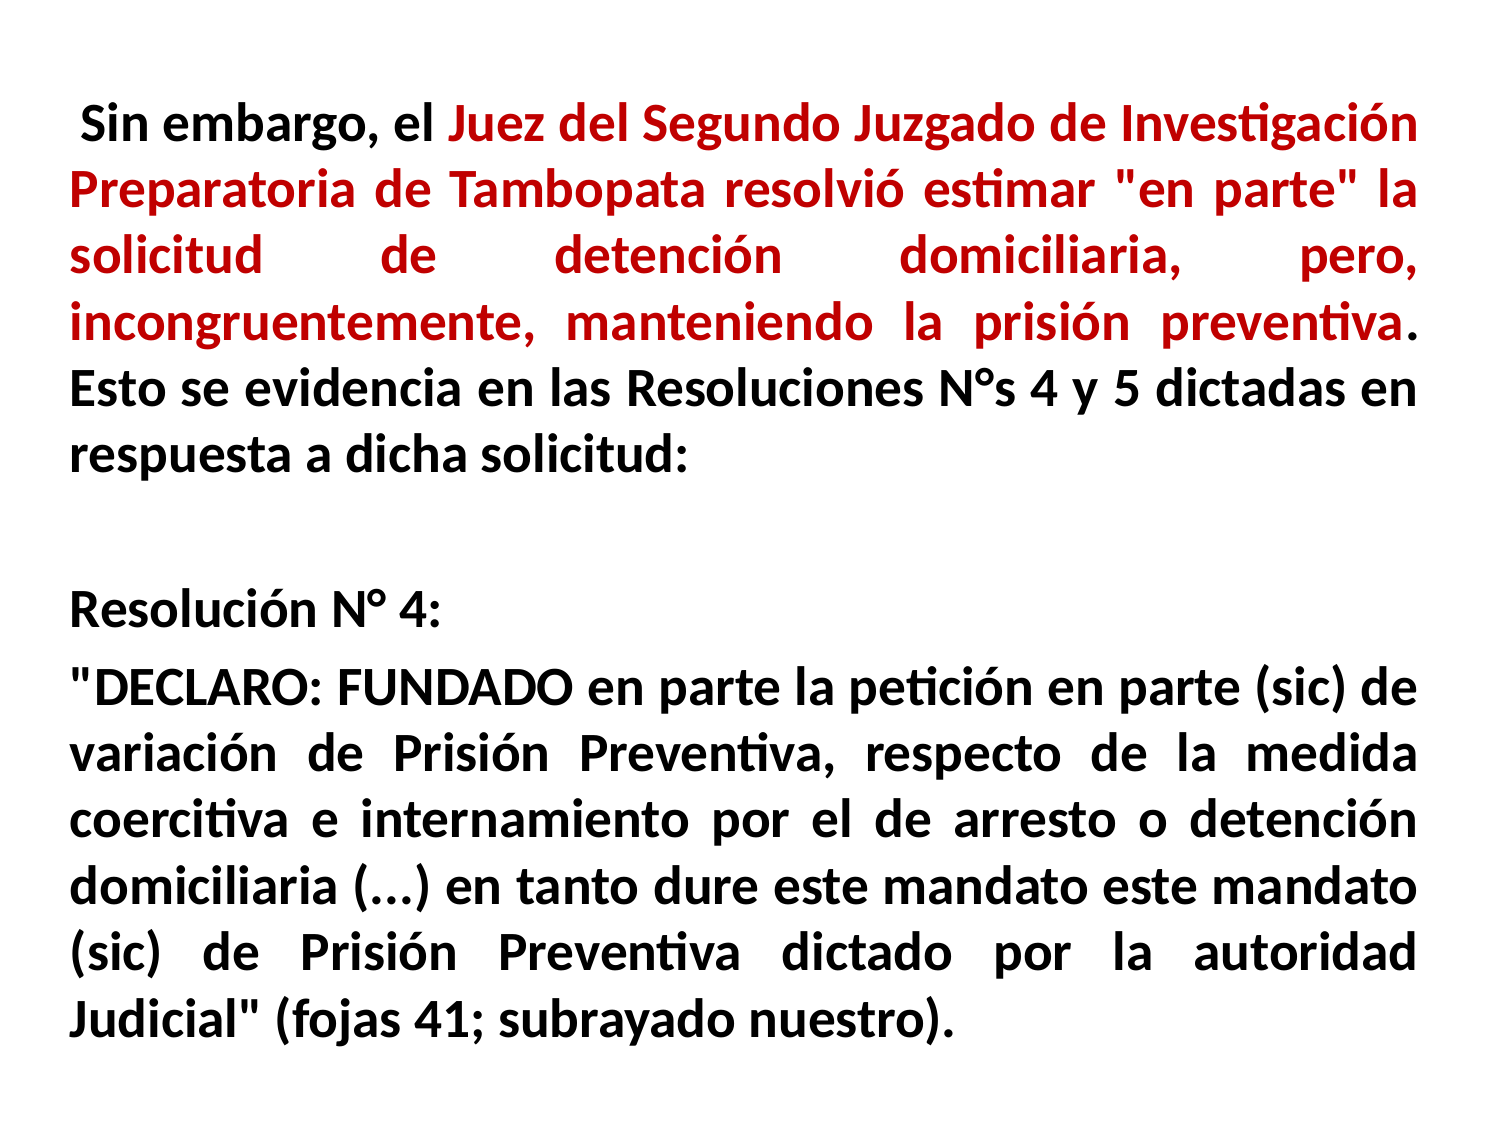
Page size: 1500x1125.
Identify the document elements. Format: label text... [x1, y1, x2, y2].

list Sin embargo, el Juez del Segundo Juzgado de Investigación Preparatoria de Tambopata resolvió estimar "en parte" la solicitud de detención domiciliaria, pero, incongruentemente, manteniendo la prisión preventiva. Esto se evidencia en las Resoluciones N°s 4 y 5 dictadas en respuesta a dicha solicitud: Resolución N° 4: "DECLARO: FUNDADO en parte la petición en parte (sic) de variación de Prisión Preventiva, respecto de la medida coercitiva e internamiento por el de arresto o detención domiciliaria (...) en tanto dure este mandato este mandato (sic) de Prisión Preventiva dictado por la autoridad Judicial" (fojas 41; subrayado nuestro). [0, 78, 1436, 1071]
